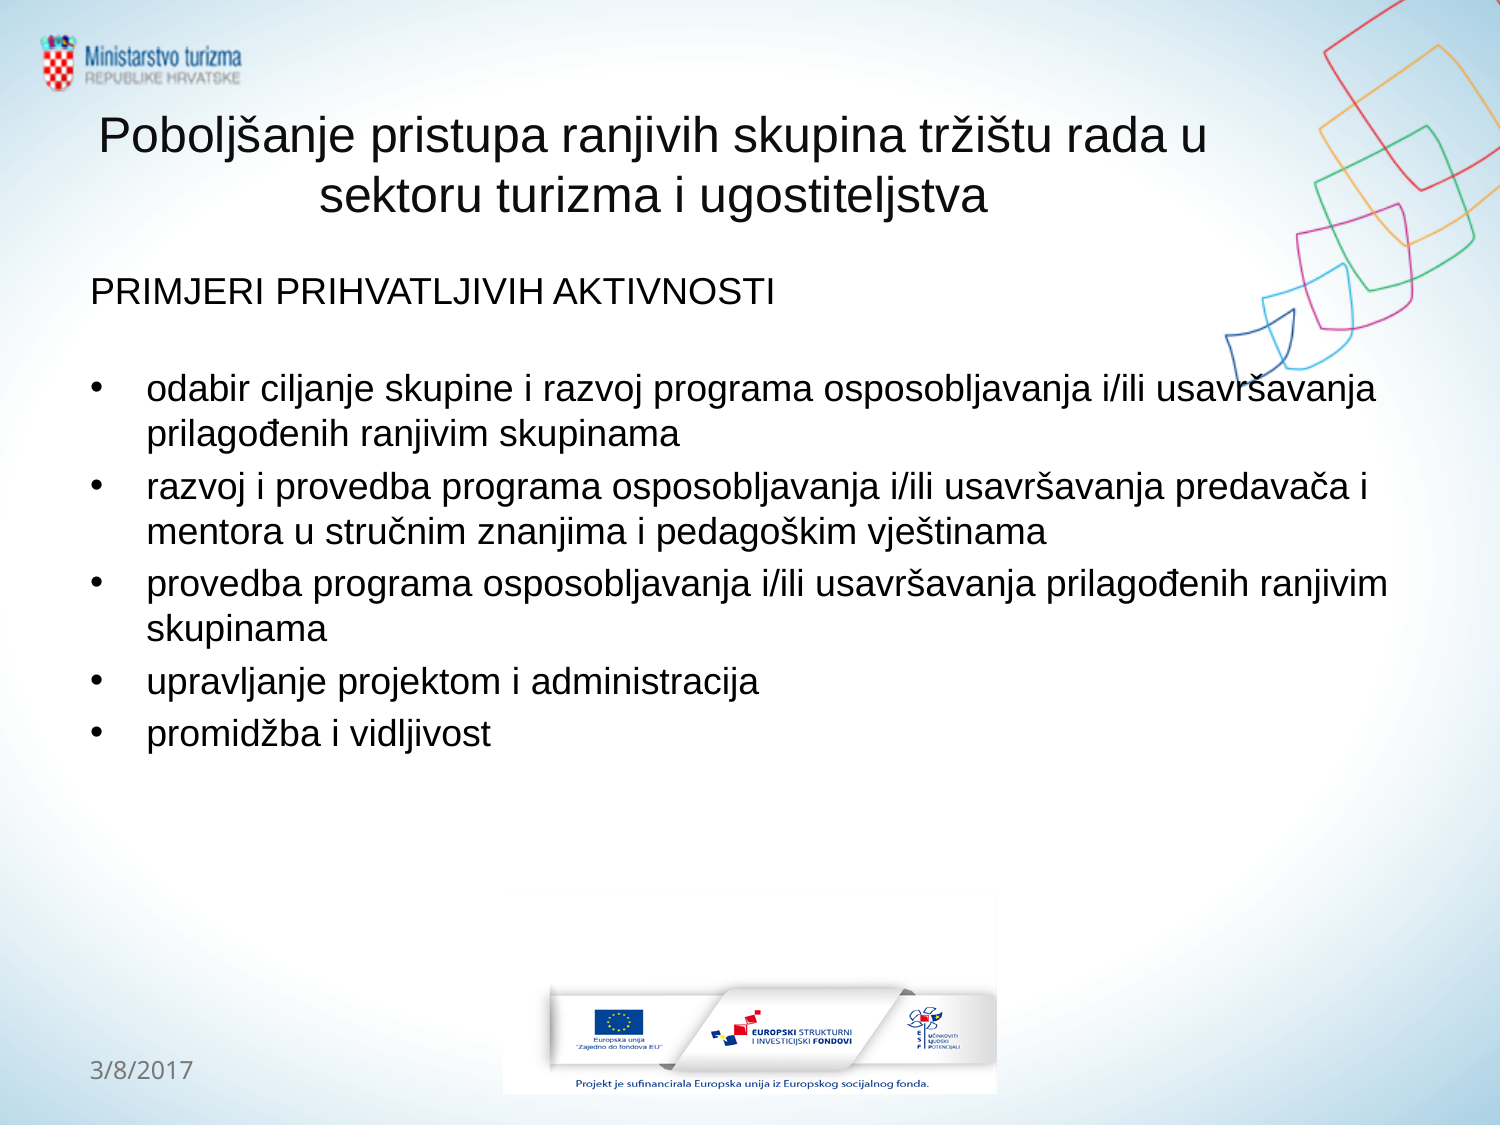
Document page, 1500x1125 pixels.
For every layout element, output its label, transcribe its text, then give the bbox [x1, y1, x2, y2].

title Poboljšanje pristupa ranjivih skupina tržištu rada u sektoru turizma i ugostiteljstva [60, 65, 1248, 260]
picture [503, 894, 997, 1097]
list PRIMJERI PRIHVATLJIVIH AKTIVNOSTI odabir ciljanje skupine i razvoj programa osposobljavanja i/ili usavršavanja prilagođenih ranjivim skupinama razvoj i provedba programa osposobljavanja i/ili usavršavanja predavača i mentora u stručnim znanjima i pedagoškim vještinama provedba programa osposobljavanja i/ili usavršavanja prilagođenih ranjivim skupinama upravljanje projektom i administracija promidžba i vidljivost [75, 259, 1430, 966]
picture [40, 34, 245, 99]
